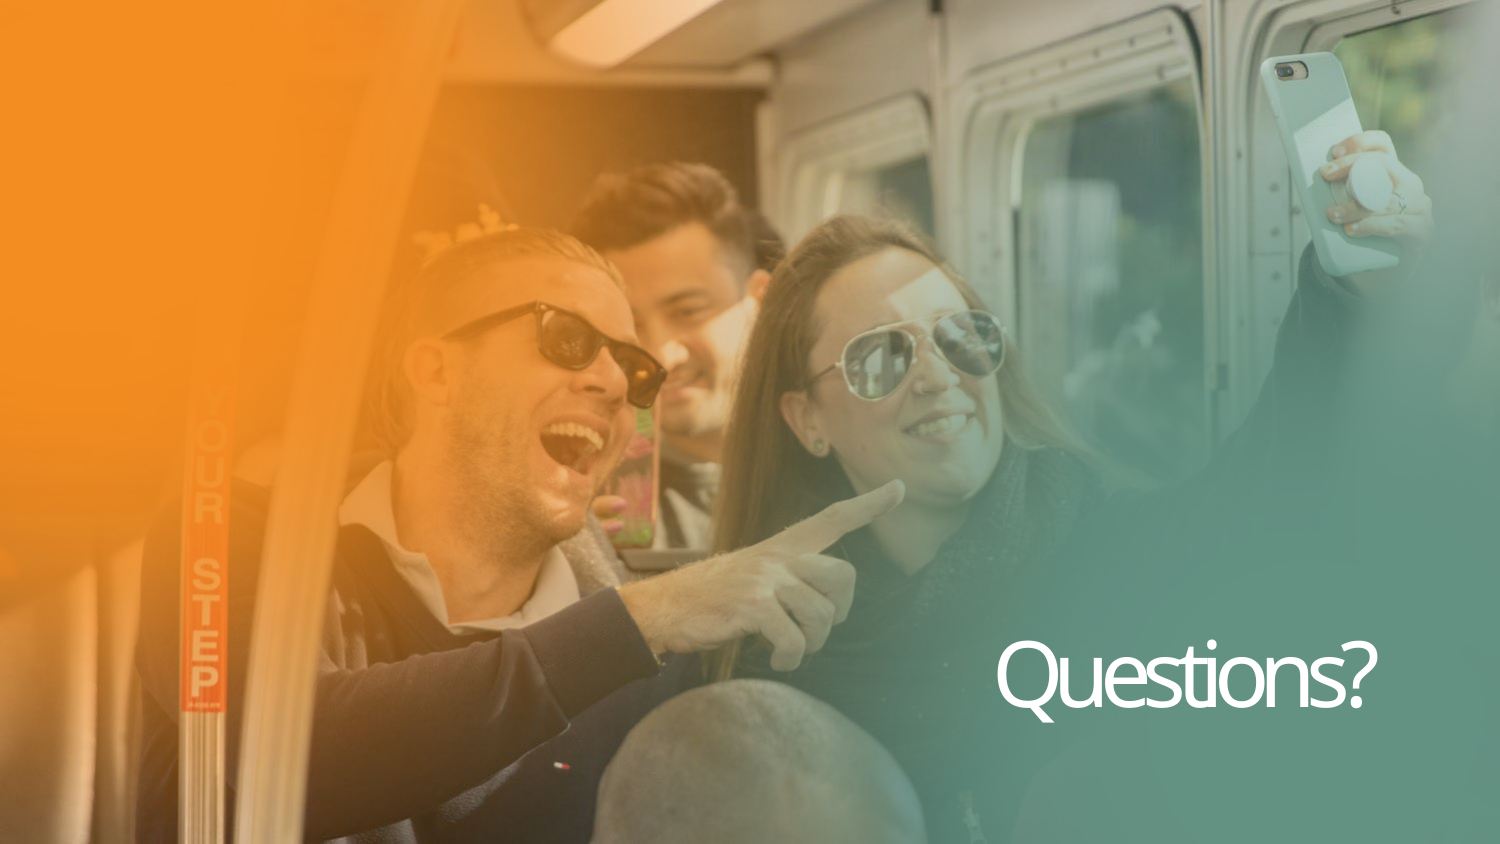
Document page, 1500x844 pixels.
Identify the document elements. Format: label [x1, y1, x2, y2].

text_box [0, 0, 1500, 844]
